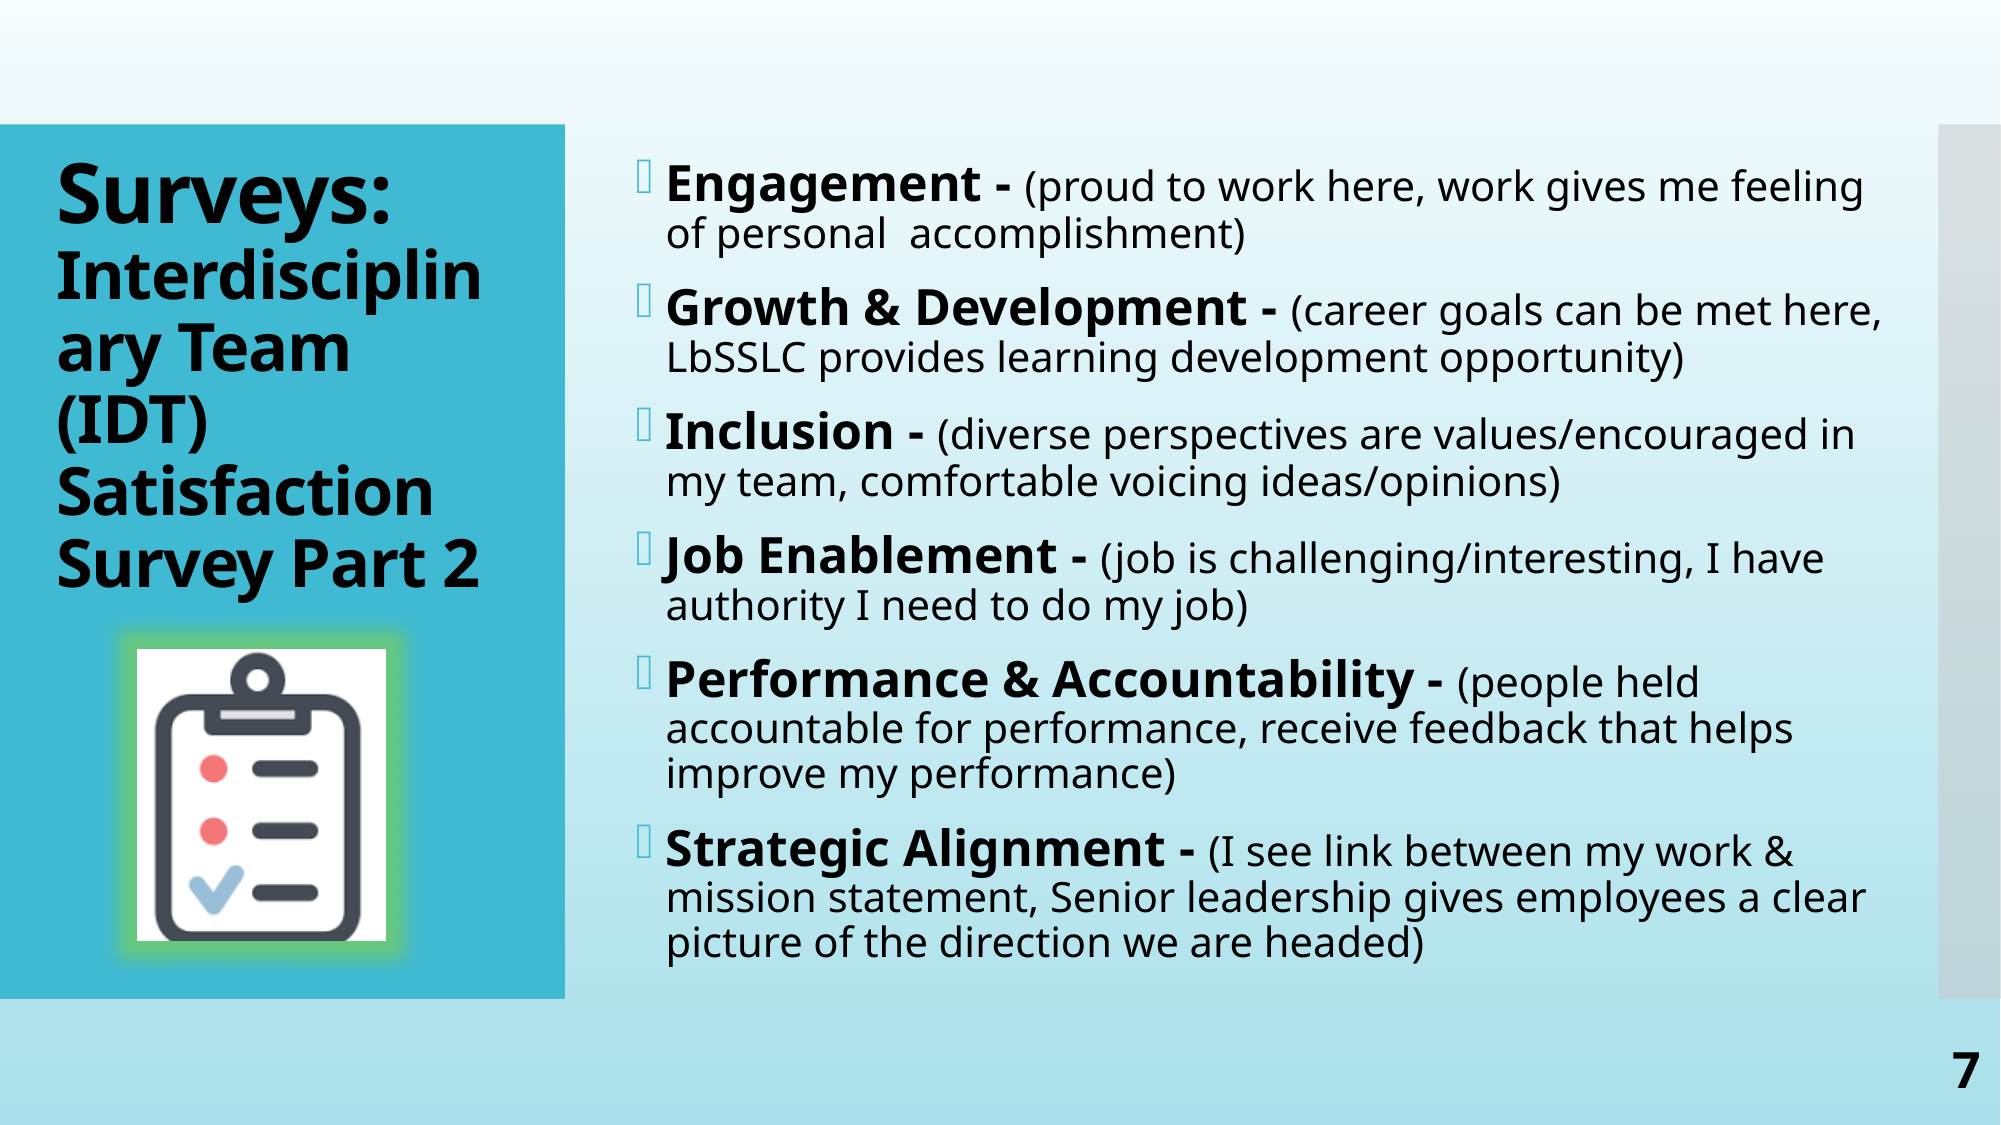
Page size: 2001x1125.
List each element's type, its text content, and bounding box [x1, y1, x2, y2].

title Surveys: Interdisciplinary Team (IDT) Satisfaction Survey Part 2 [41, 184, 525, 650]
list Engagement - (proud to work here, work gives me feeling of personal accomplishment) Growth & Development - (career goals can be met here, LbSSLC provides learning development opportunity) Inclusion - (diverse perspectives are values/encouraged in my team, comfortable voicing ideas/opinions) Job Enablement - (job is challenging/interesting, I have authority I need to do my job) Performance & Accountability - (people held accountable for performance, receive feedback that helps improve my performance) Strategic Alignment - (I see link between my work & mission statement, Senior leadership gives employees a clear picture of the direction we are headed) [620, 140, 1903, 985]
slide_number 7 [1744, 1042, 1996, 1103]
picture [136, 649, 387, 941]
slide_number 6 [110, 622, 413, 650]
